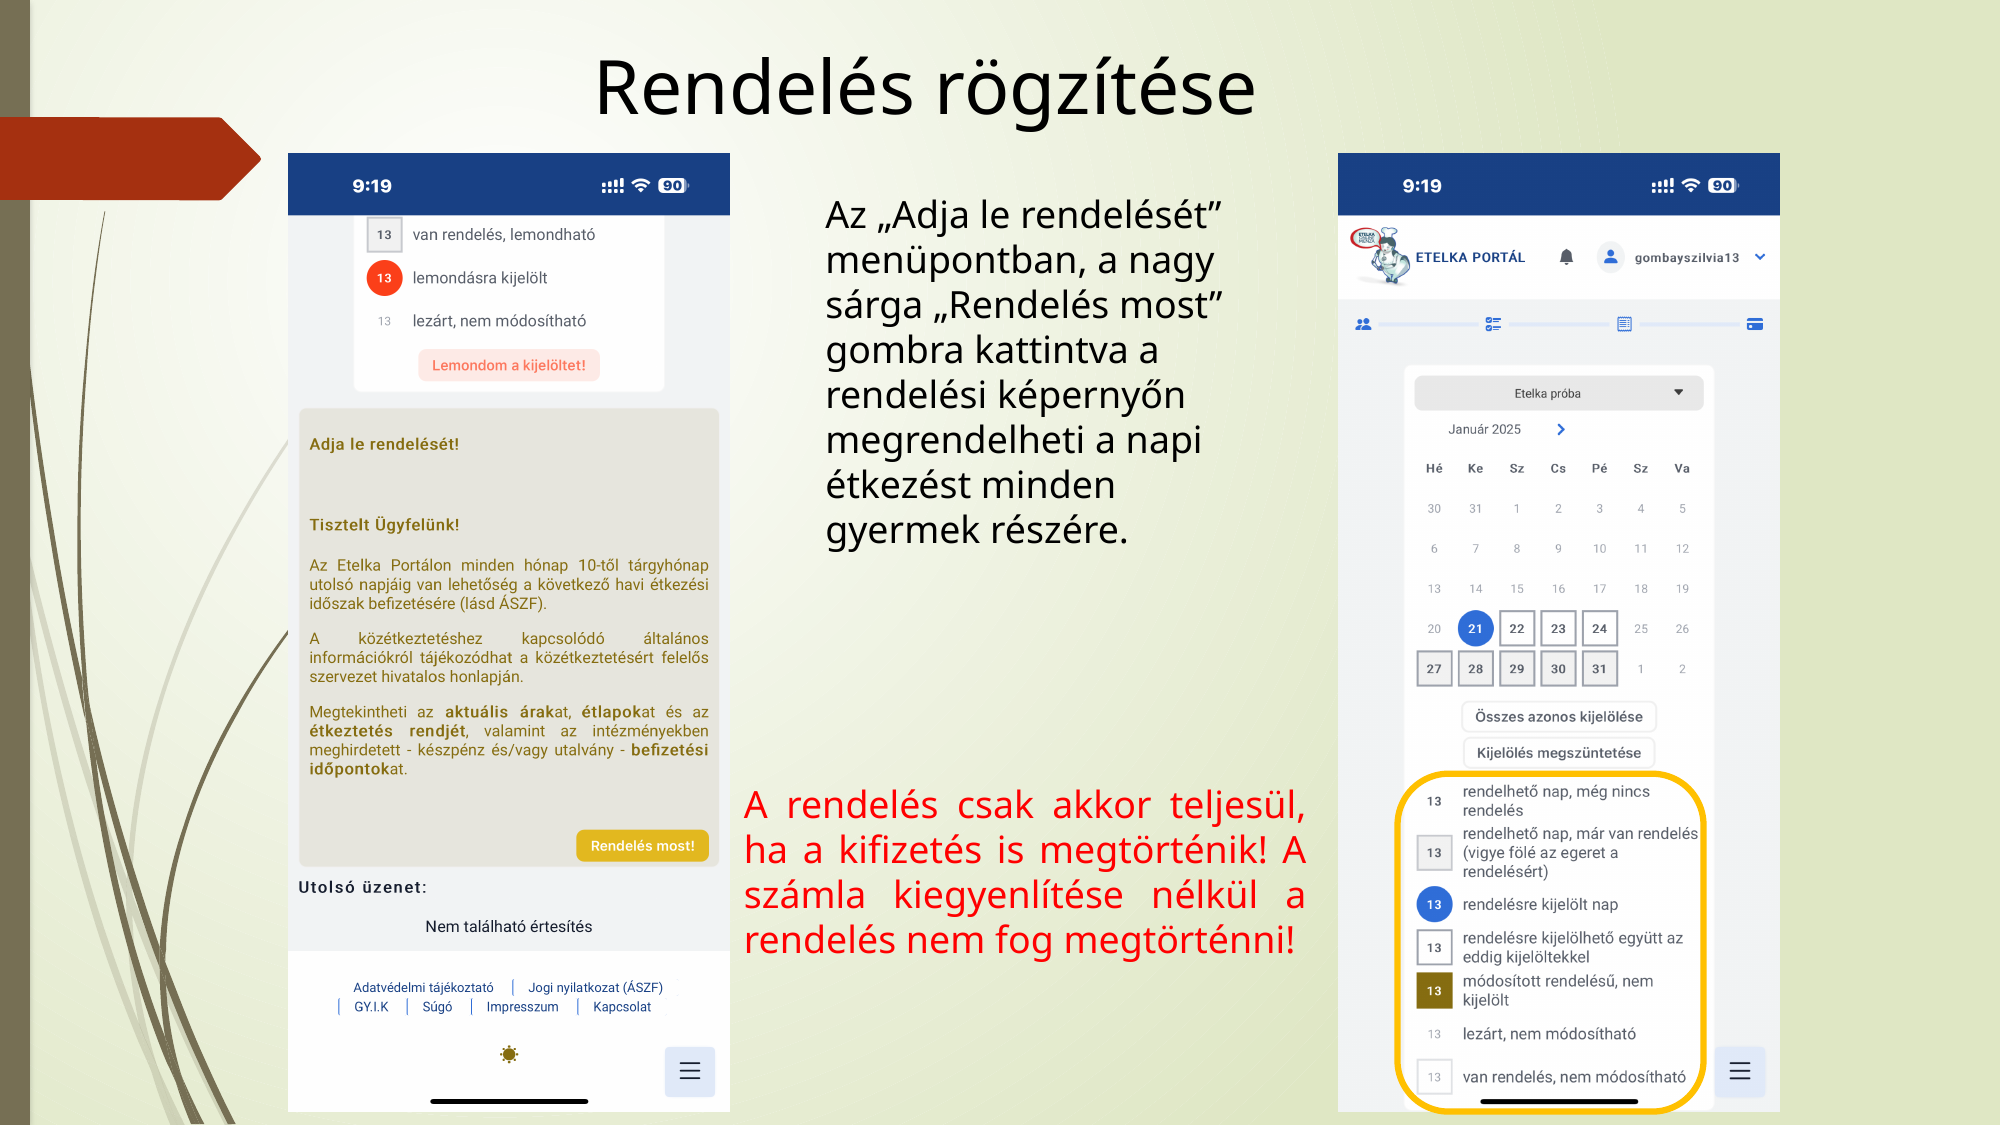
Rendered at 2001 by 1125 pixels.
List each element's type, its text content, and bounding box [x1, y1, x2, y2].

text_box A rendelés csak akkor teljesül, ha a kifizetés is megtörténik! A számla kiegyenlítése nélkül a rendelés nem fog megtörténni! [734, 773, 1322, 969]
text_box Rendelés rögzítése [579, 31, 1457, 137]
text_box Az „Adja le rendelését” menüpontban, a nagy sárga „Rendelés most” gombra kattintva a rendelési képernyőn megrendelheti a napi étkezést minden gyermek részére. [810, 183, 1271, 559]
picture [1337, 153, 1780, 1112]
picture [288, 153, 730, 1112]
